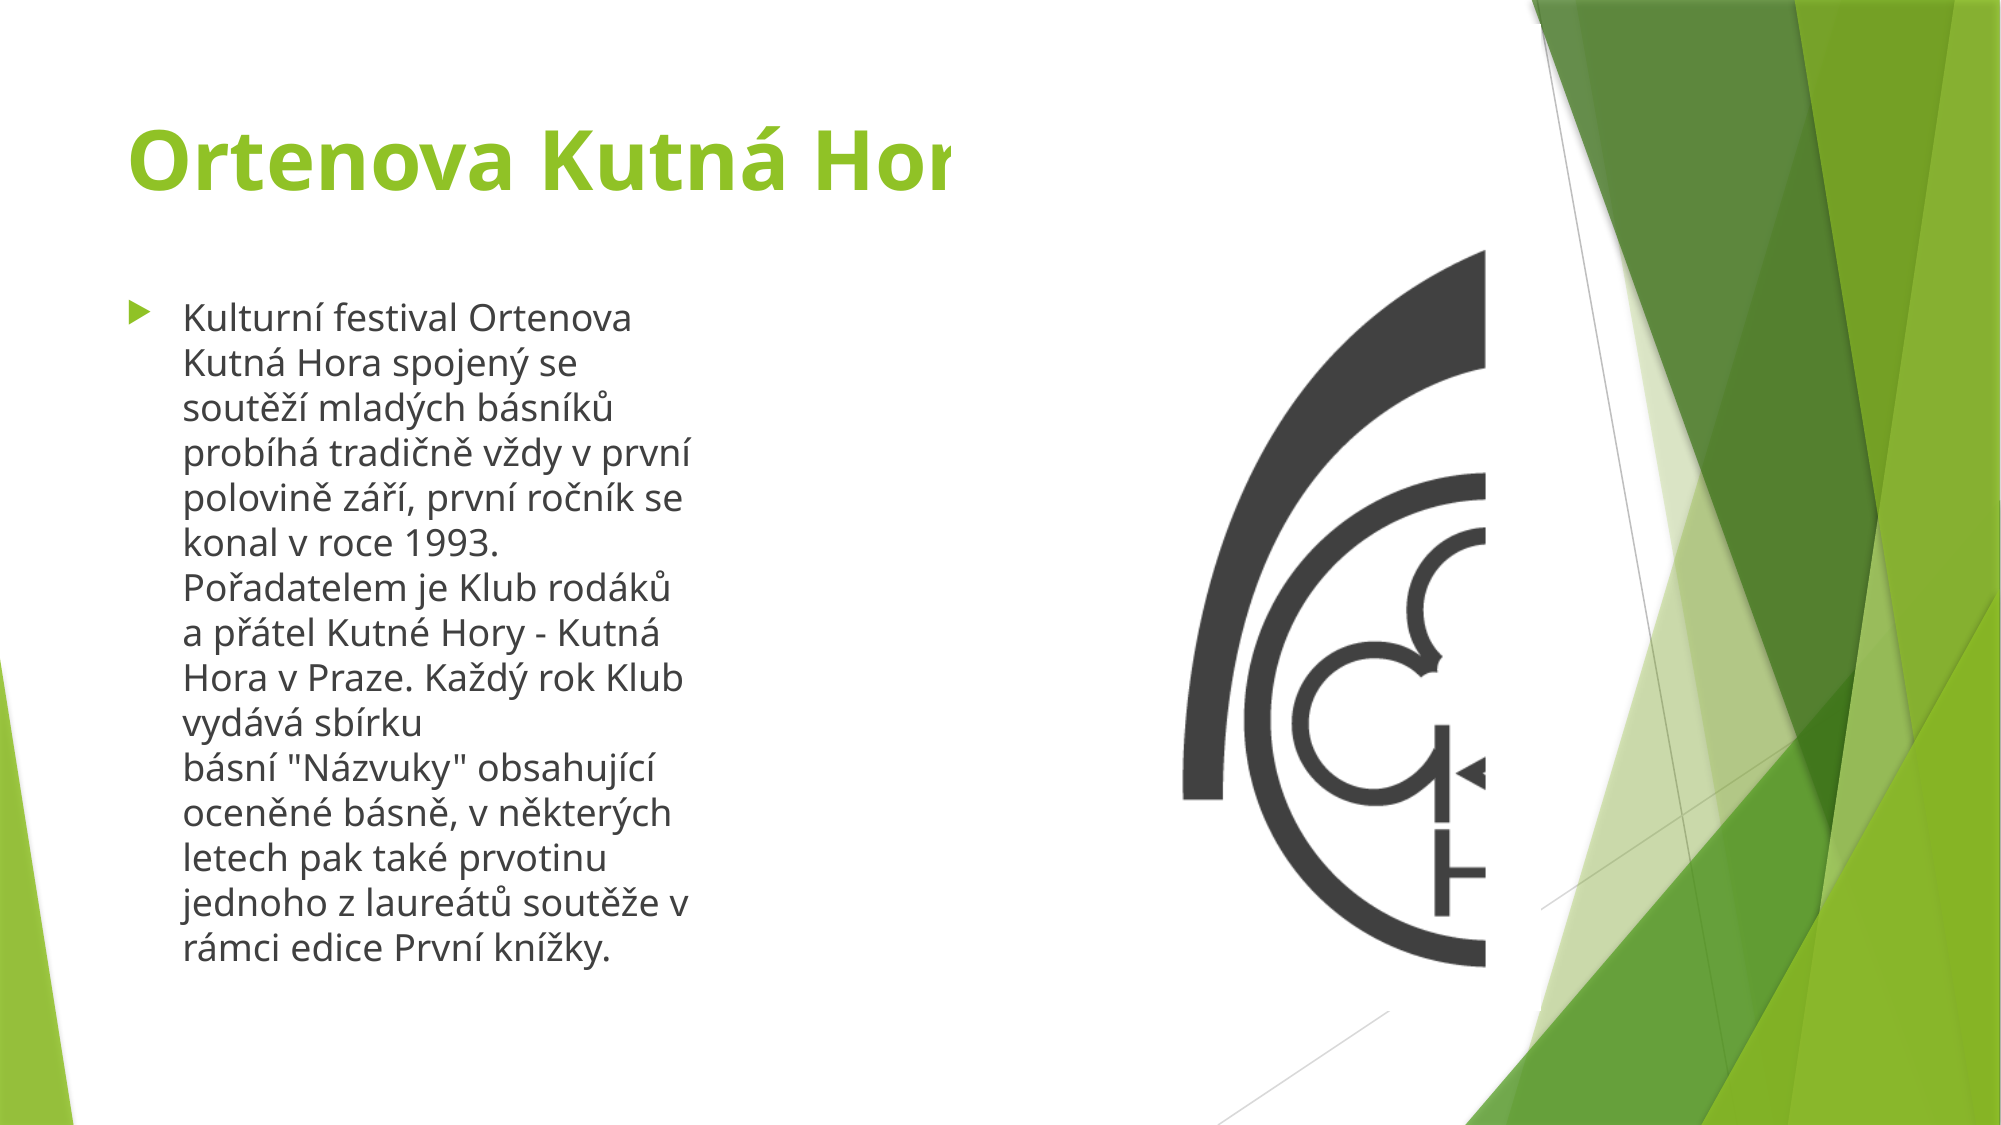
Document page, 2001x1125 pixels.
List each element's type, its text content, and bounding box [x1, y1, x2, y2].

title Ortenova Kutná Hora [1544, 99, 1678, 317]
title Ortenova Kutná Hora [111, 99, 946, 317]
picture [951, 24, 1542, 1011]
list Kulturní festival Ortenova Kutná Hora spojený se soutěží mladých básníků probíhá tradičně vždy v první polovině září, první ročník se konal v roce 1993. Pořadatelem je Klub rodáků a přátel Kutné Hory - Kutná Hora v Praze. Každý rok Klub vydává sbírku básní "Názvuky" obsahující oceněné básně, v některých letech pak také prvotinu jednoho z laureátů soutěže v rámci edice První knížky. [111, 285, 718, 1049]
